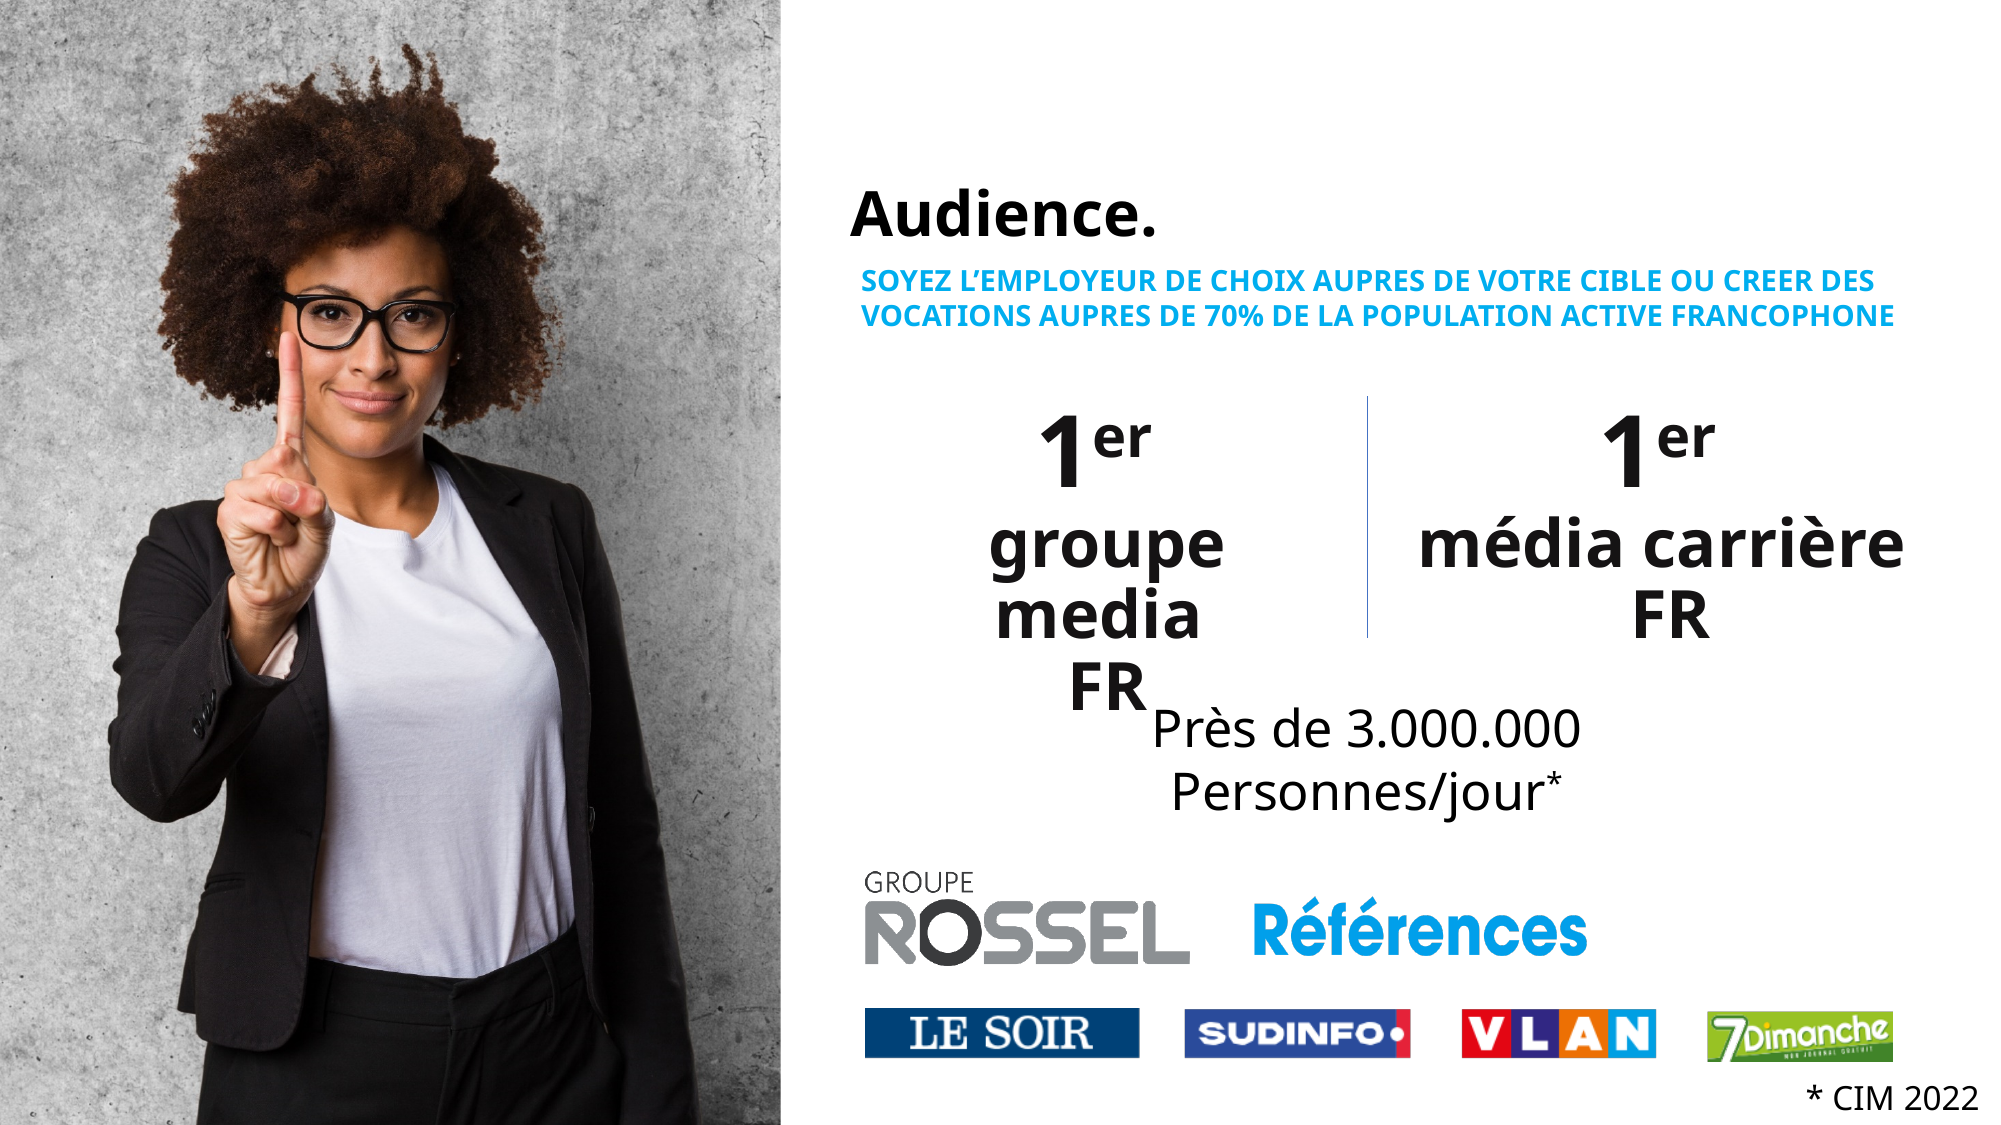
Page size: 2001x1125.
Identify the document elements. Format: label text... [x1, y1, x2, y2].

text_box SOYEZ L’EMPLOYEUR DE CHOIX AUPRES DE VOTRE CIBLE OU CREER DES VOCATIONS AUPRES DE 70% DE LA POPULATION ACTIVE FRANCOPHONE [846, 255, 1962, 341]
picture [1360, 926, 1372, 931]
text_box Près de 3.000.000 Personnes/jour* [985, 732, 1749, 827]
picture [1254, 896, 1587, 956]
text_box * CIM 2022 [1790, 1069, 1995, 1125]
picture [1533, 926, 1546, 931]
text_box 1er groupe media FR [866, 394, 1349, 733]
picture [1580, 949, 1587, 956]
picture [1302, 926, 1315, 931]
picture [1266, 916, 1276, 929]
text_box Audience. [835, 166, 1174, 257]
picture [1419, 926, 1432, 931]
picture [865, 871, 1190, 967]
text_box 1er média carrière FR [1402, 394, 1939, 661]
picture [865, 1008, 1893, 1062]
picture [0, 0, 781, 1125]
